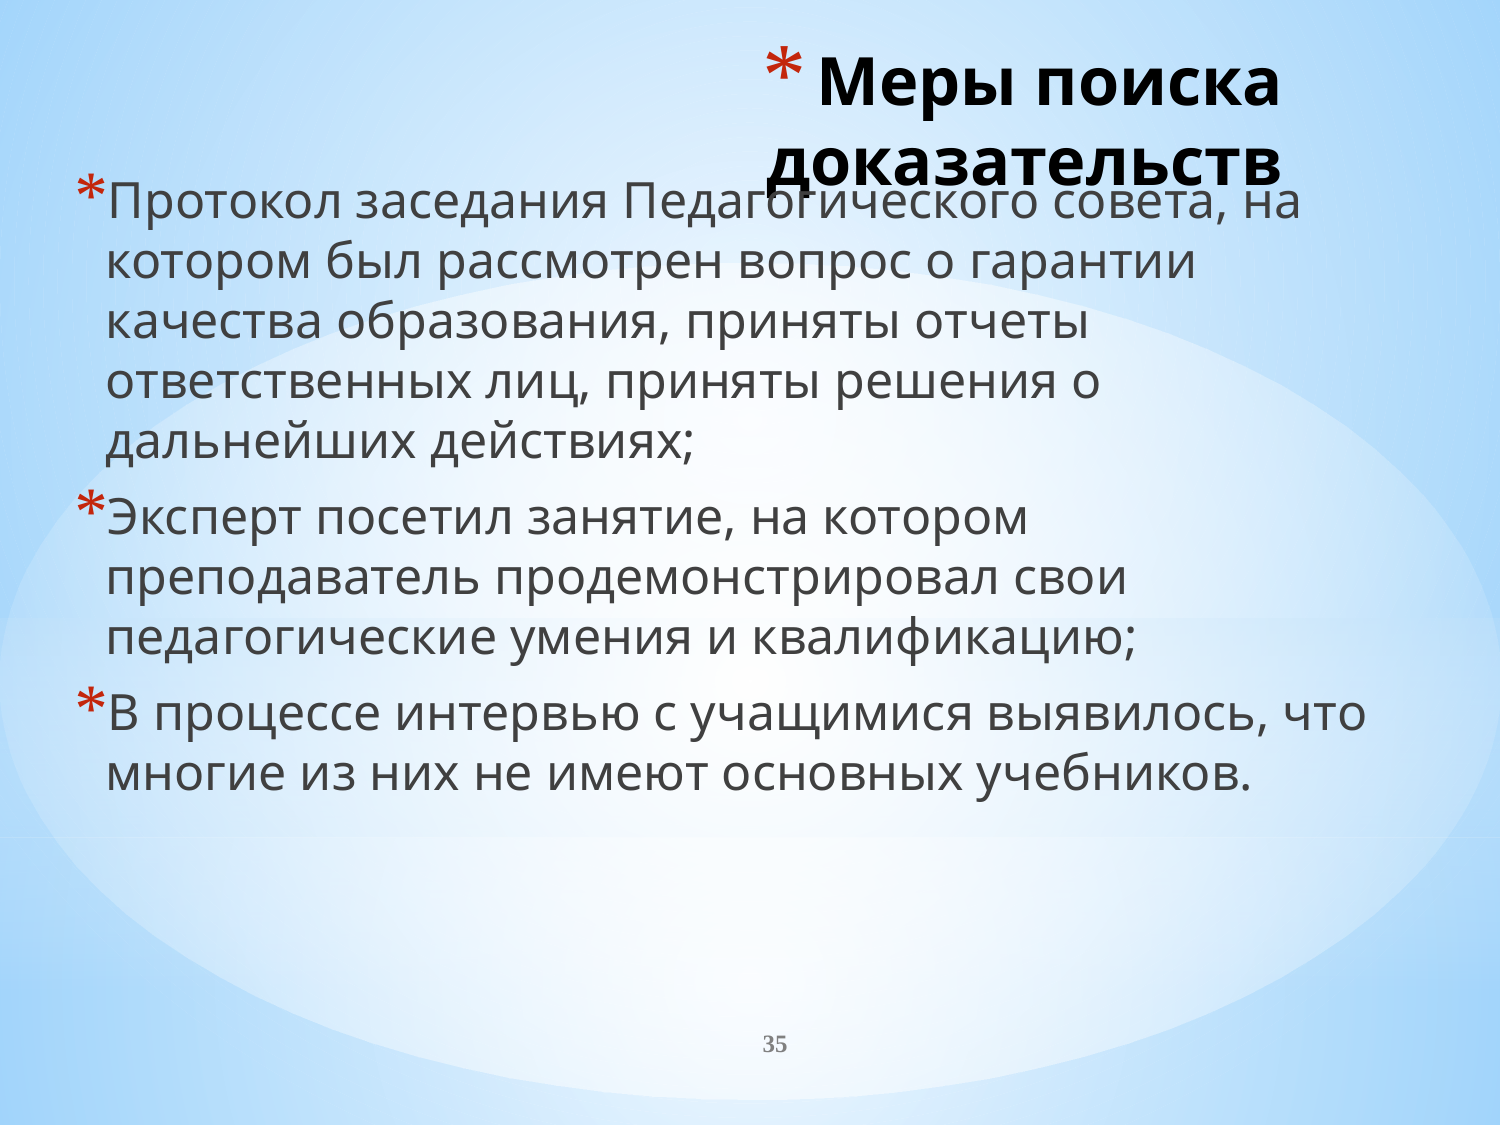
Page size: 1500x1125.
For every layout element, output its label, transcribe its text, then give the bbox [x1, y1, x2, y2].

list Протокол заседания Педагогического совета, на котором был рассмотрен вопрос о гарантии качества образования, приняты отчеты ответственных лиц, приняты решения о дальнейших действиях; Эксперт посетил занятие, на котором преподаватель продемонстрировал свои педагогические умения и квалификацию; В процессе интервью с учащимися выявилось, что многие из них не имеют основных учебников. [53, 160, 1403, 899]
slide_number 35 [624, 1012, 925, 1073]
title Меры поиска доказательств [230, 30, 1299, 118]
